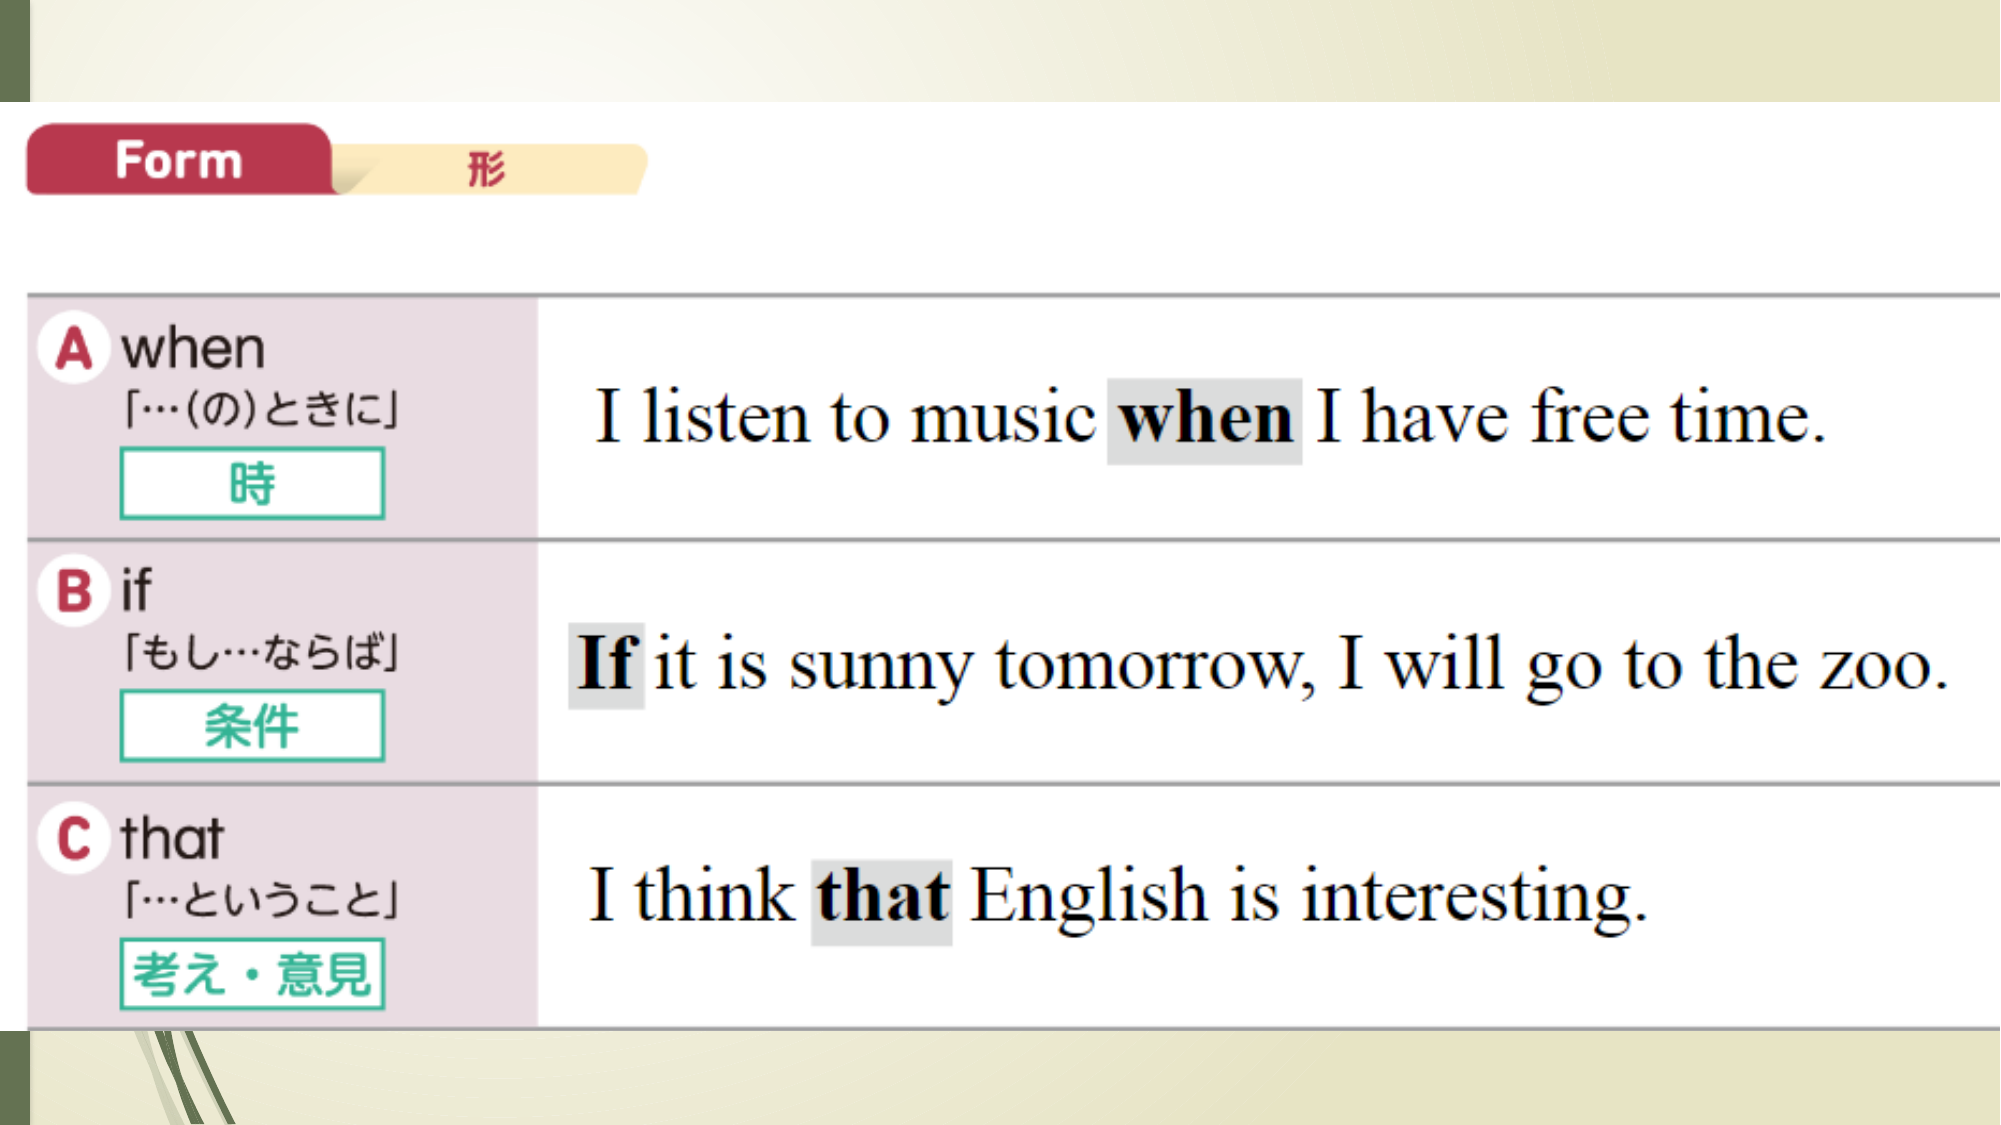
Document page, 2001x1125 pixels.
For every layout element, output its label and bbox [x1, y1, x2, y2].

picture [0, 102, 2000, 1031]
